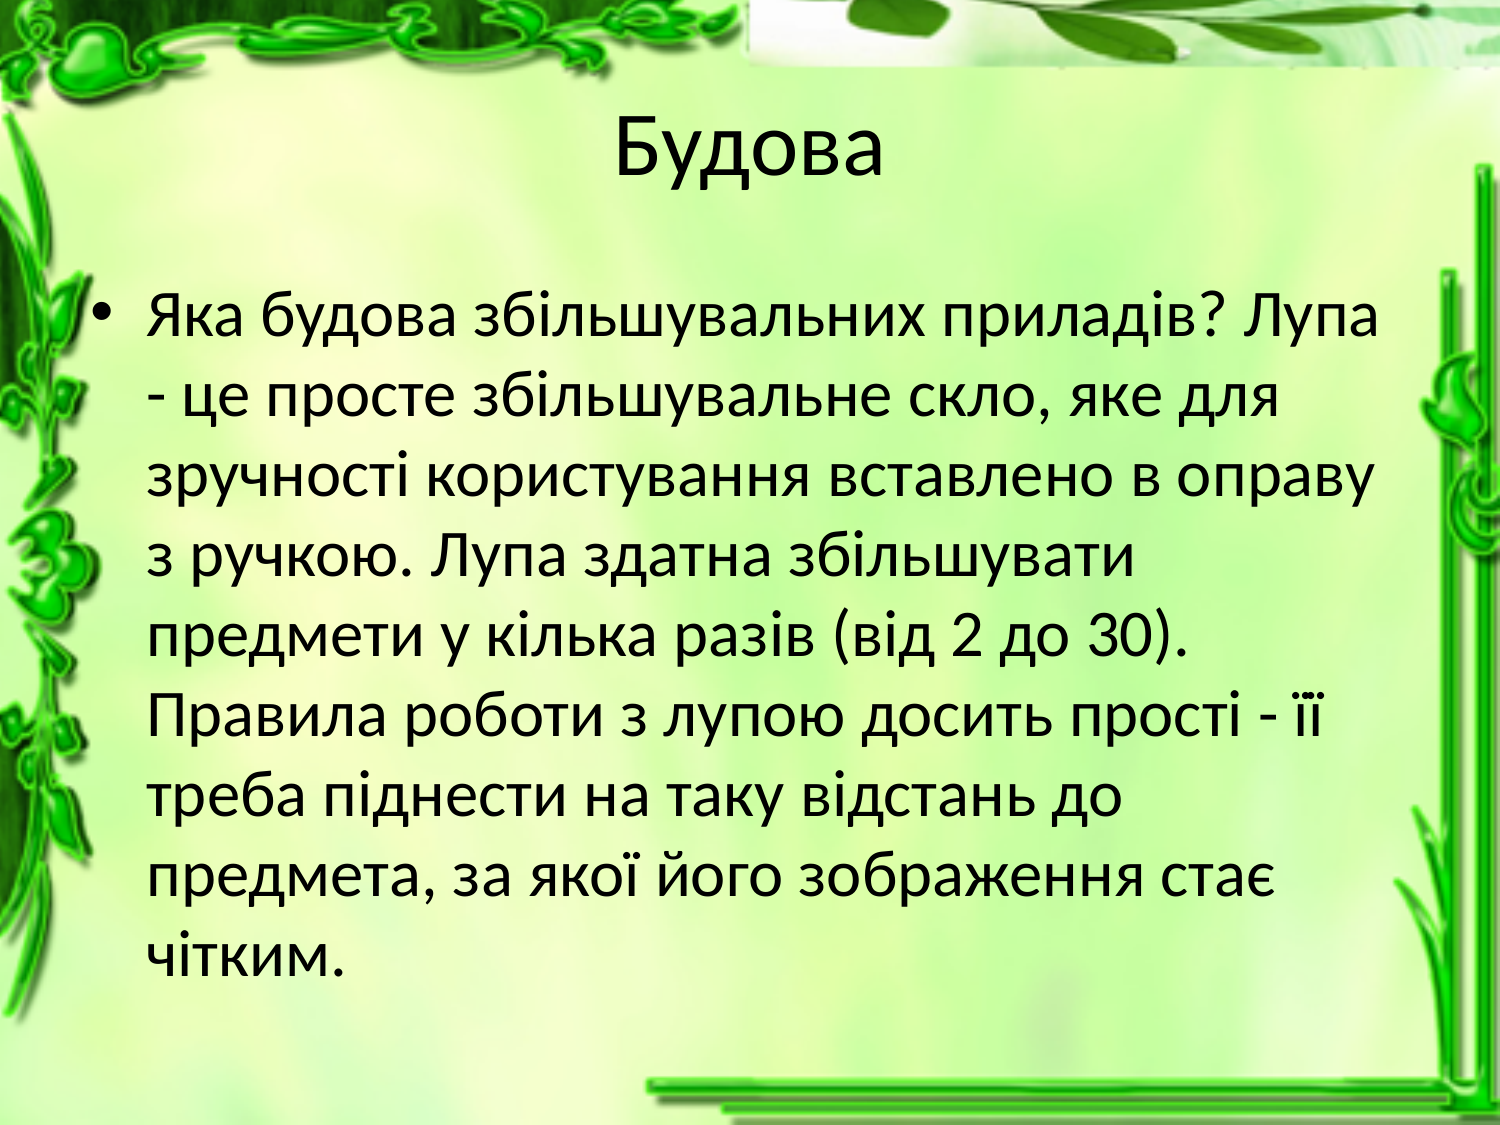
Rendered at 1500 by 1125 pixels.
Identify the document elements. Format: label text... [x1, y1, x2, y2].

picture [0, 0, 1500, 1125]
title Будова [75, 45, 1425, 233]
list Яка будова збільшувальних приладів? Лупа - це просте збільшувальне скло, яке для зручності користування вставлено в оправу з ручкою. Лупа здатна збільшувати предмети у кілька разів (від 2 до 30). Правила роботи з лупою досить прості - її треба піднести на таку відстань до предмета, за якої його зображення стає чітким. [75, 262, 1425, 1005]
